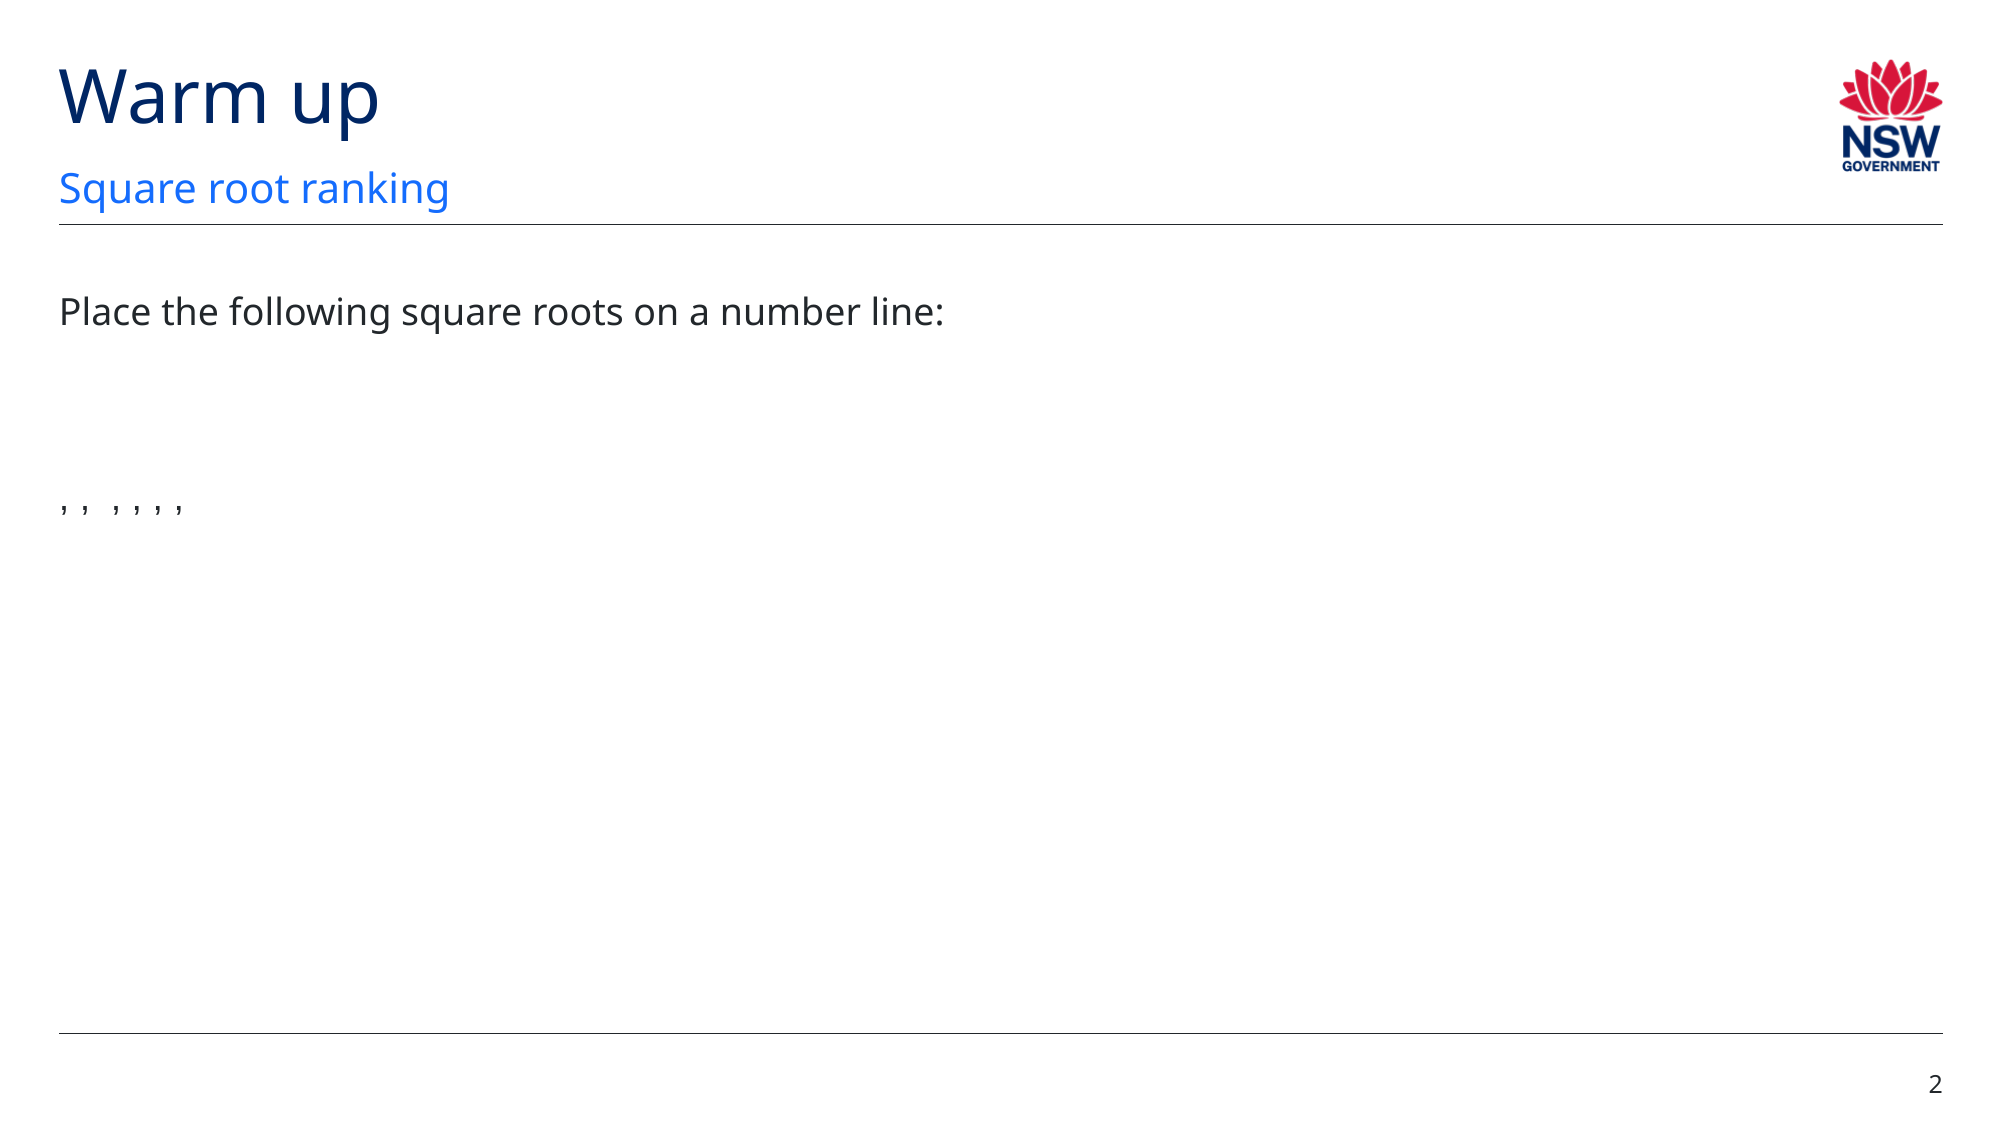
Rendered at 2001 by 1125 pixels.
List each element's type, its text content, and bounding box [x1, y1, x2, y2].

picture [1839, 59, 1943, 172]
slide_number 2 [1824, 1068, 1943, 1099]
title Warm up [59, 59, 1713, 149]
list Square root ranking [59, 161, 1713, 212]
